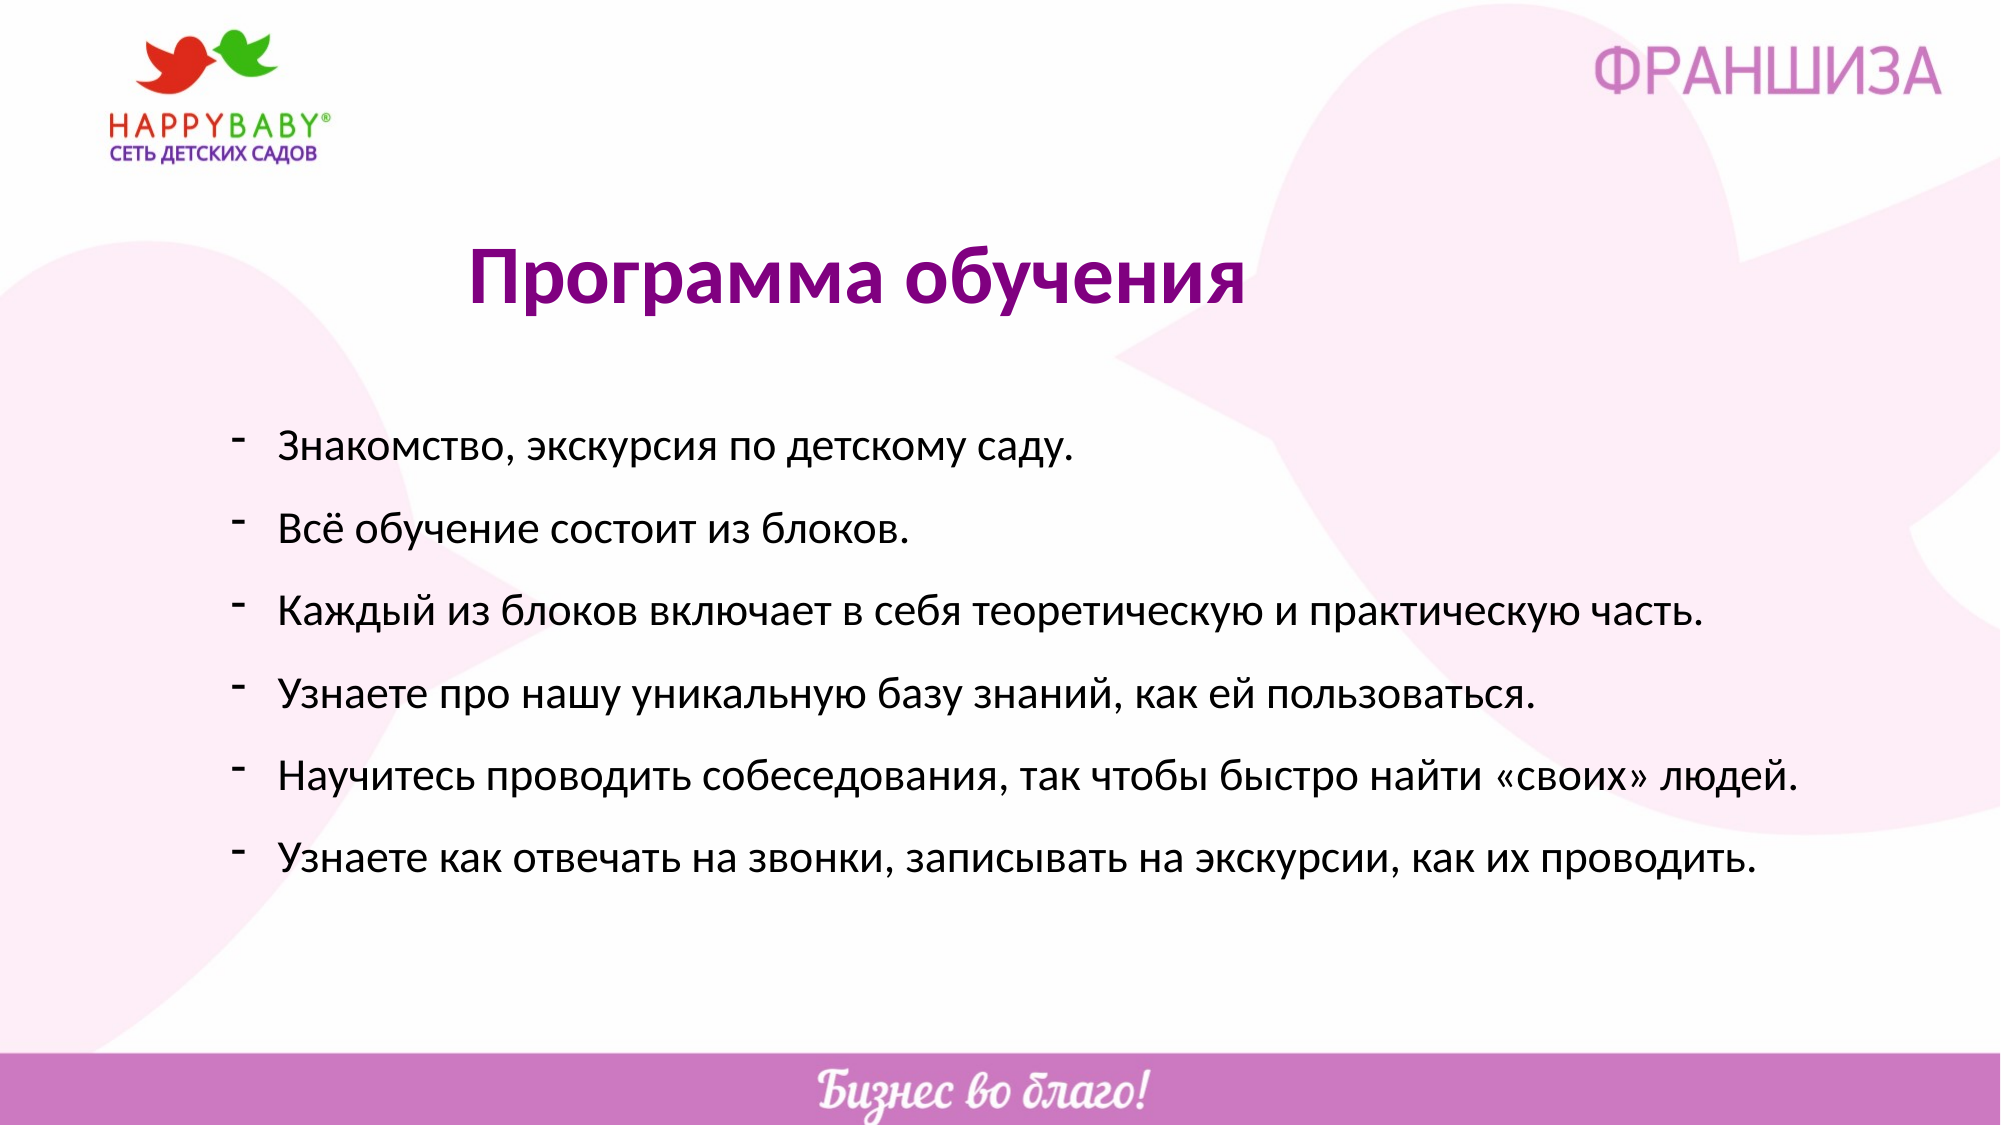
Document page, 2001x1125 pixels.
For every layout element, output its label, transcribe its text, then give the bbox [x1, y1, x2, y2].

picture [0, 0, 2001, 1125]
text_box Программа обучения [453, 213, 1264, 328]
text_box Знакомство, экскурсия по детскому саду. Всё обучение состоит из блоков. Каждый из блоков включает в себя теоретическую и практическую часть. Узнаете про нашу уникальную базу знаний, как ей пользоваться. Научитесь проводить собеседования, так чтобы быстро найти «своих» людей. Узнаете как отвечать на звонки, записывать на экскурсии, как их проводить. [216, 335, 1823, 890]
